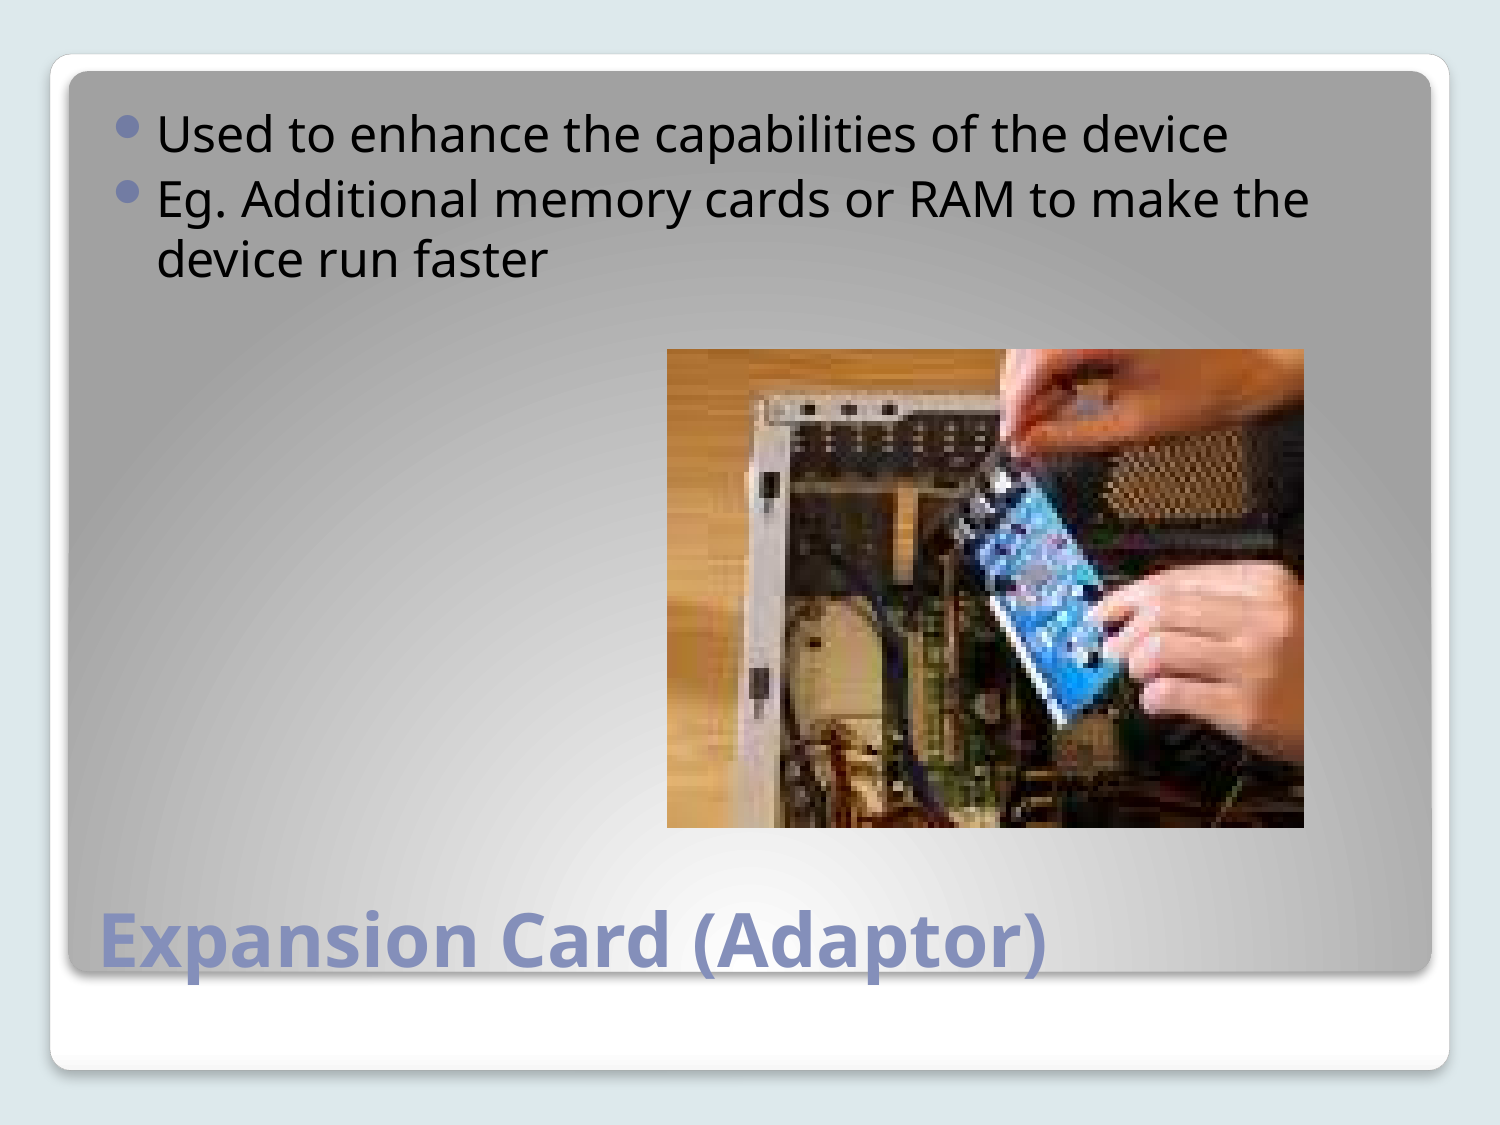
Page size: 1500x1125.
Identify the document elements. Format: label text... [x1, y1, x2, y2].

title Expansion Card (Adaptor) [82, 817, 1425, 990]
picture [667, 349, 1305, 828]
list Used to enhance the capabilities of the device Eg. Additional memory cards or RAM to make the device run faster [82, 86, 1425, 774]
